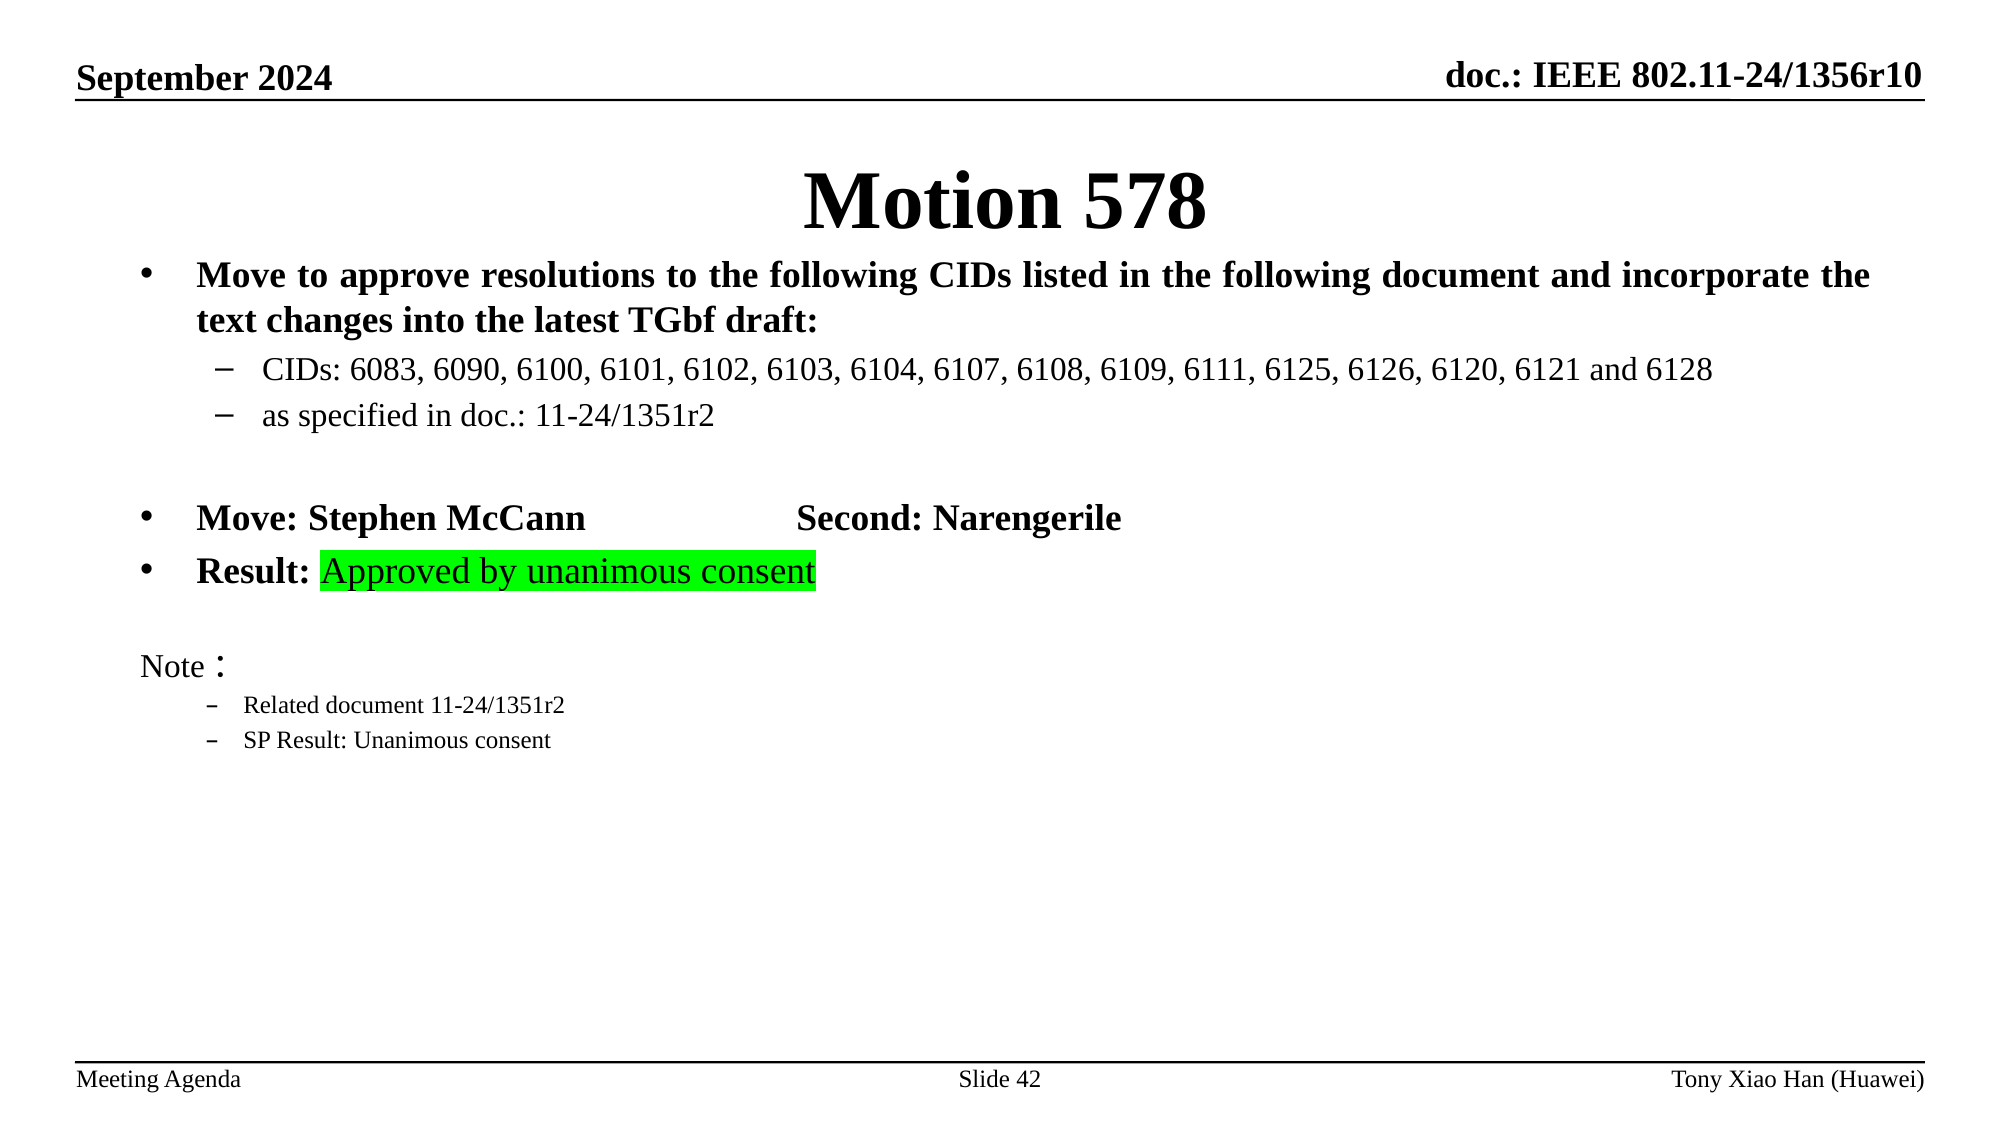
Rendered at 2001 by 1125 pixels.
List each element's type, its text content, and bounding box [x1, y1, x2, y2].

text_box Motion 578 [368, 137, 1644, 212]
text_box Move to approve resolutions to the following CIDs listed in the following document and incorporate the text changes into the latest TGbf draft: CIDs: 6083, 6090, 6100, 6101, 6102, 6103, 6104, 6107, 6108, 6109, 6111, 6125, 6126, 6120, 6121 and 6128 as specified in doc.: 11-24/1351r2 Move: Stephen McCann Second: Narengerile Result: Approved by unanimous consent Note： Related document 11-24/1351r2 SP Result: Unanimous consent [125, 212, 1888, 988]
